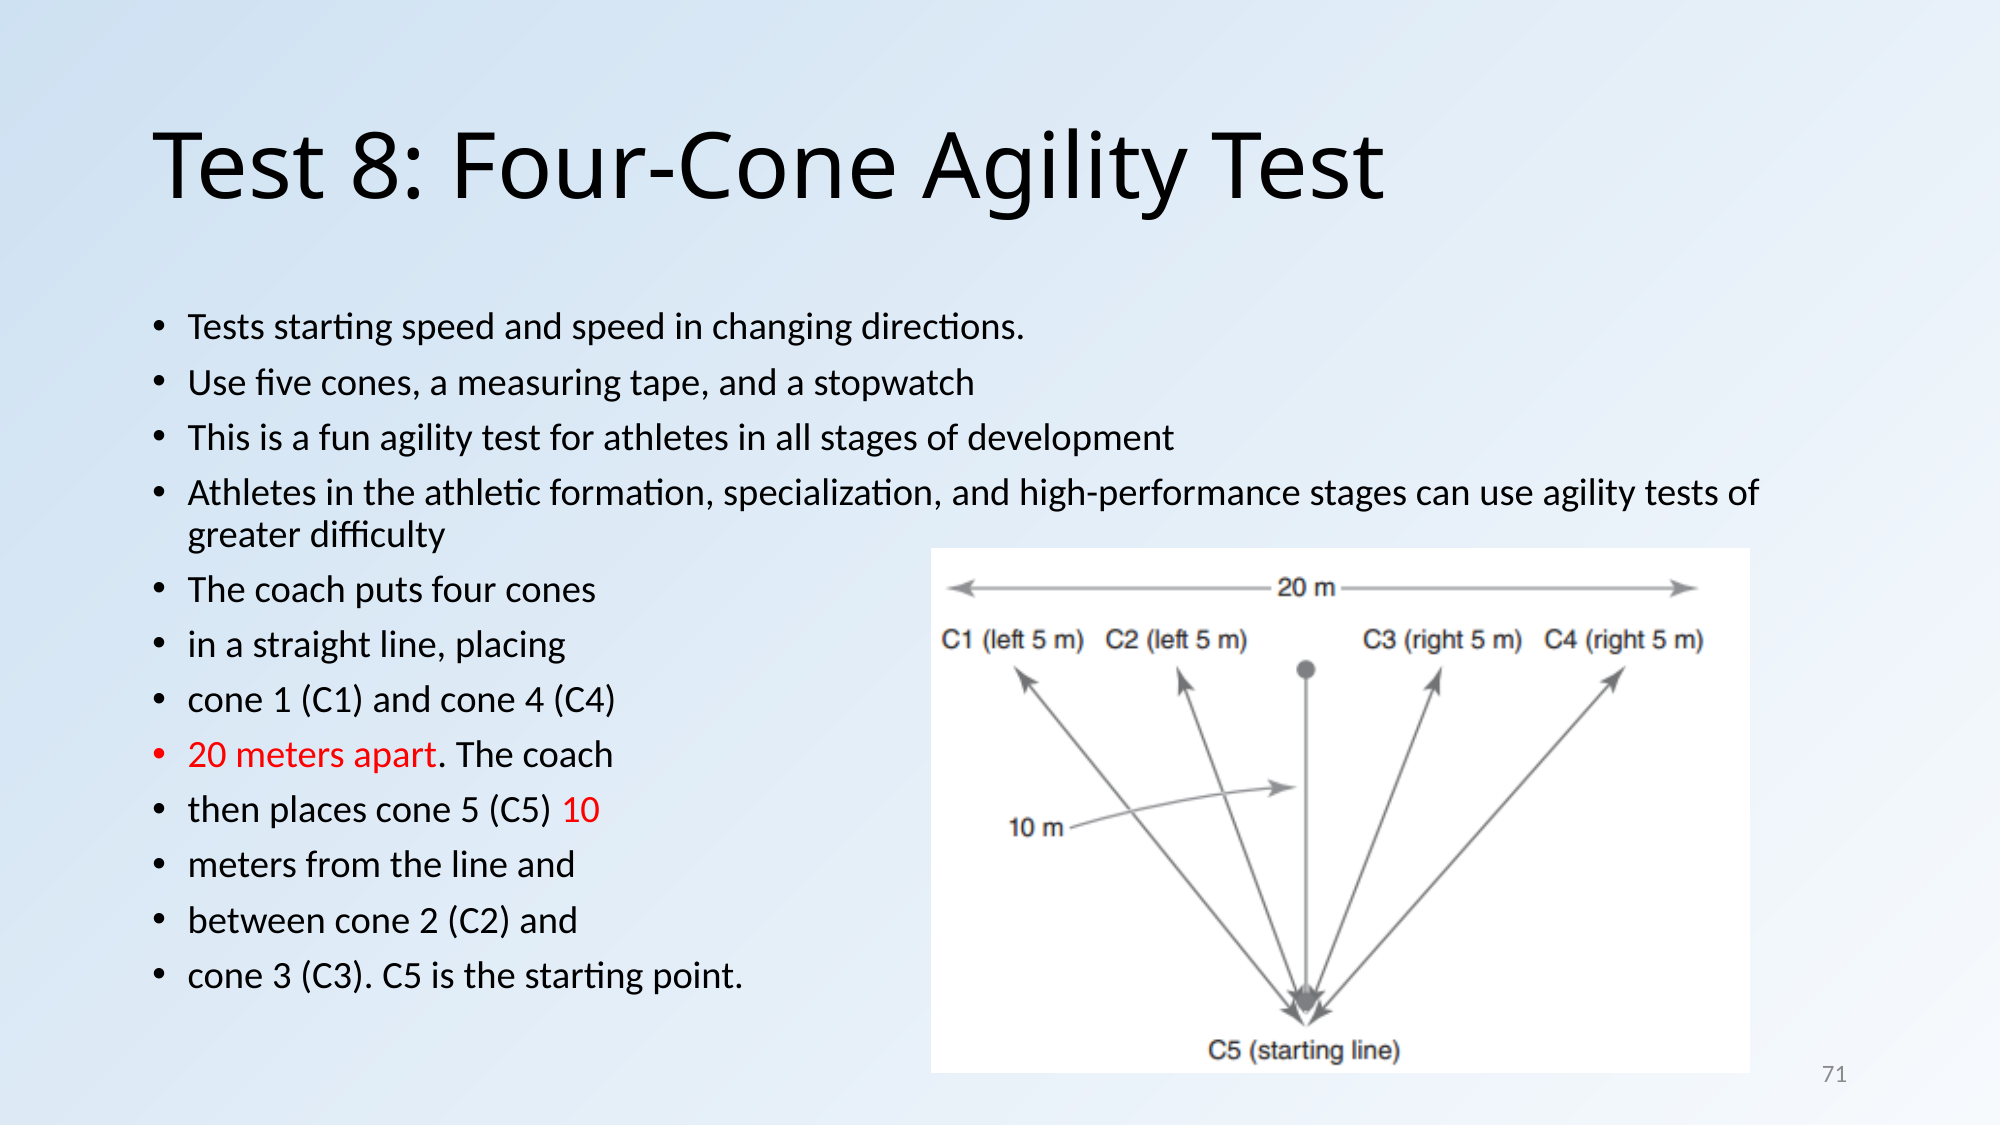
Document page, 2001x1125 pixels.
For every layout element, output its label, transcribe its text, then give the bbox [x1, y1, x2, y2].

slide_number 71 [1412, 1042, 1863, 1103]
title Test 8: Four-Cone Agility Test [137, 59, 1863, 278]
list Tests starting speed and speed in changing directions. Use five cones, a measuring tape, and a stopwatch This is a fun agility test for athletes in all stages of development Athletes in the athletic formation, specialization, and high-performance stages can use agility tests of greater difficulty The coach puts four cones in a straight line, placing cone 1 (C1) and cone 4 (C4) 20 meters apart. The coach then places cone 5 (C5) 10 meters from the line and between cone 2 (C2) and cone 3 (C3). C5 is the starting point. [137, 299, 1863, 1014]
picture [931, 548, 1750, 1073]
